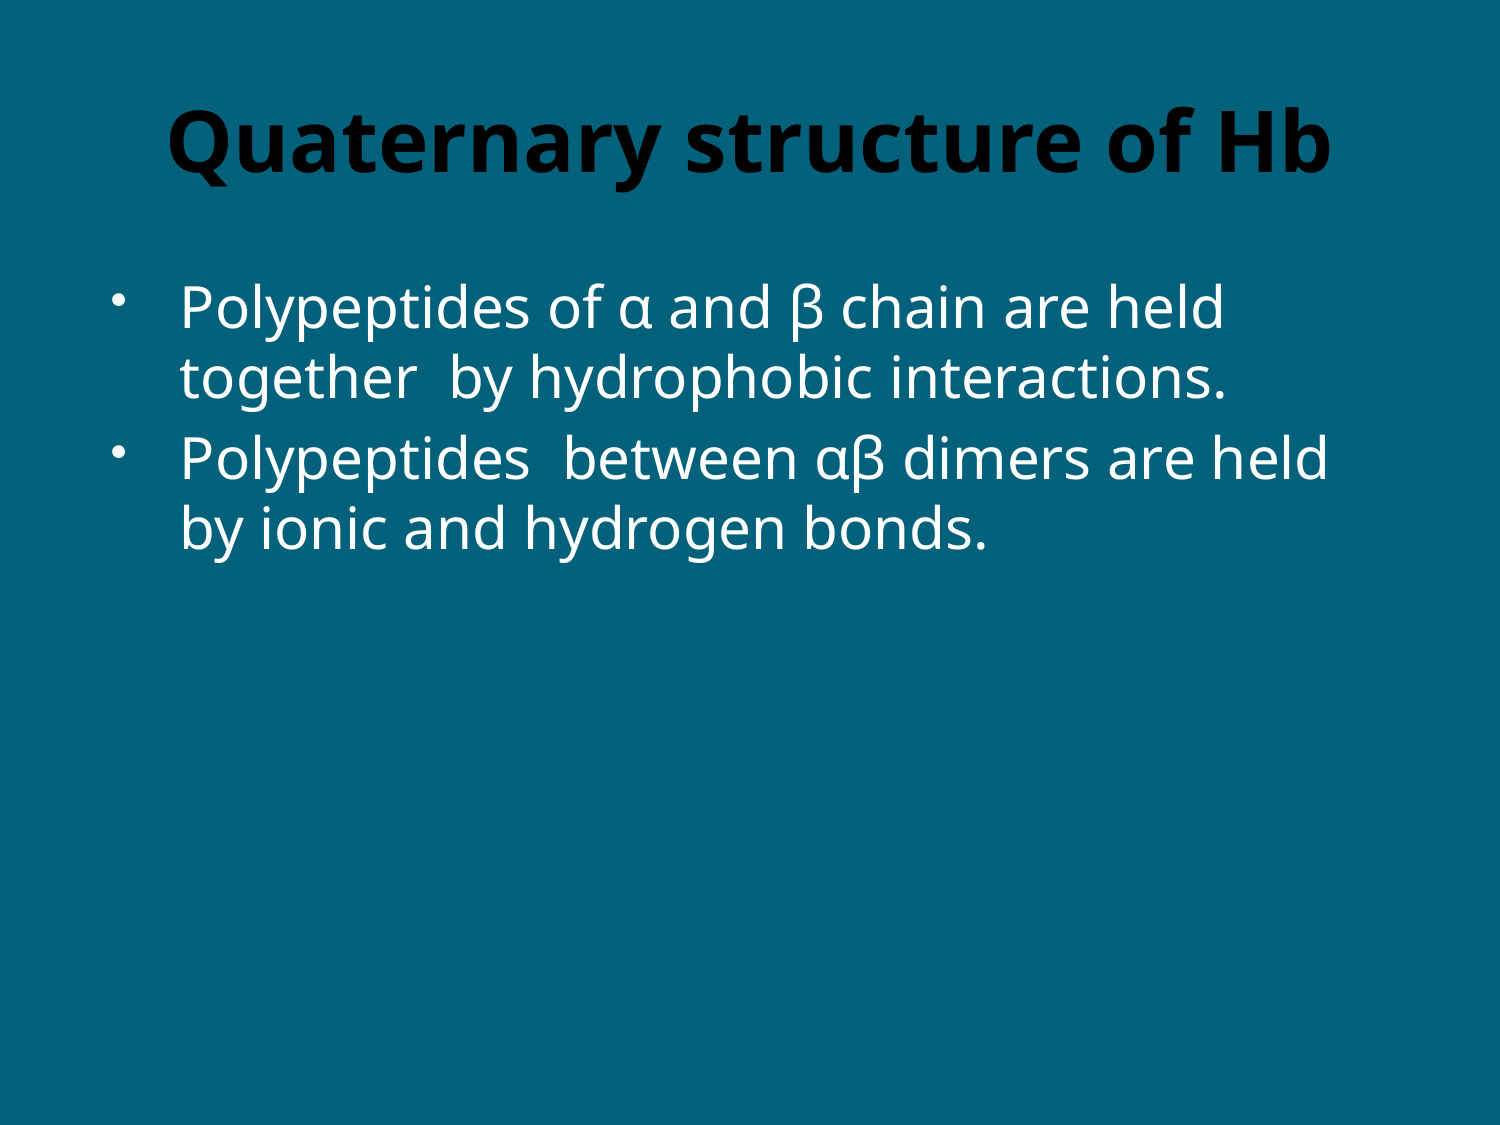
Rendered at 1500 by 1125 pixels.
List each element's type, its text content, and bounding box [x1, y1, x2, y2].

list Polypeptides of α and β chain are held together by hydrophobic interactions. Polypeptides between αβ dimers are held by ionic and hydrogen bonds. [75, 262, 1425, 1035]
title Quaternary structure of Hb [75, 45, 1425, 233]
